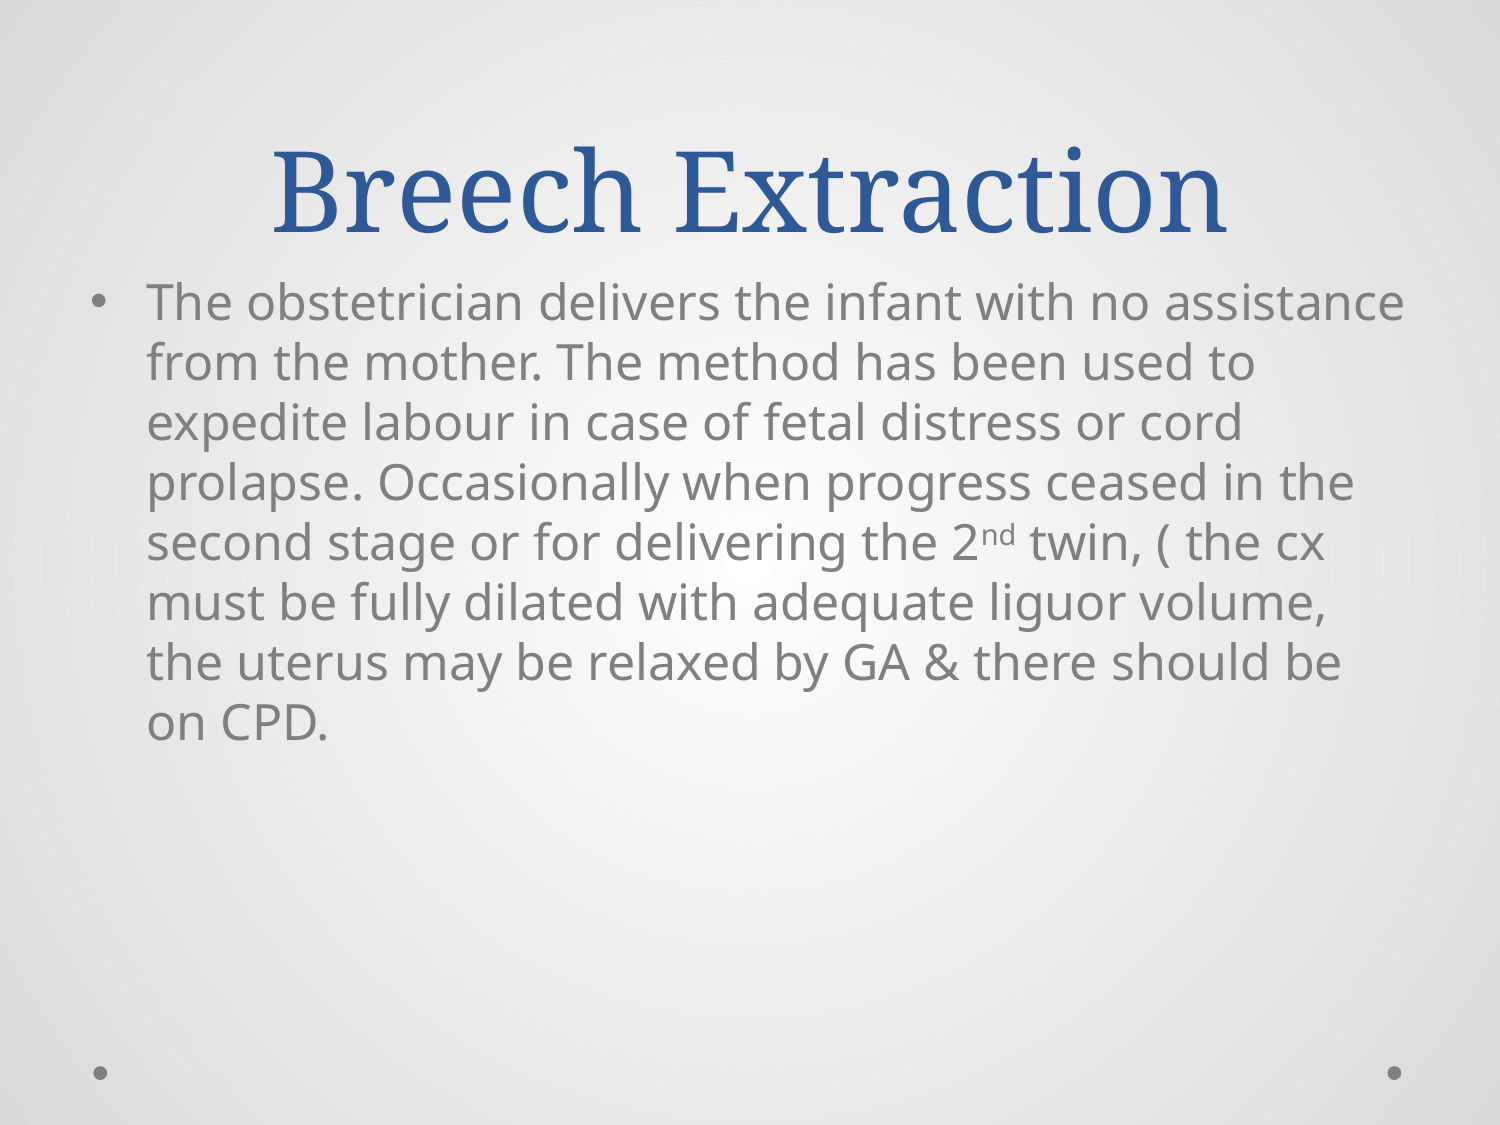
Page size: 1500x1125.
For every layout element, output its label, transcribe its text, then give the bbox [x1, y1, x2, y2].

title Breech Extraction [75, 0, 1425, 262]
list The obstetrician delivers the infant with no assistance from the mother. The method has been used to expedite labour in case of fetal distress or cord prolapse. Occasionally when progress ceased in the second stage or for delivering the 2nd twin, ( the cx must be fully dilated with adequate liguor volume, the uterus may be relaxed by GA & there should be on CPD. [75, 262, 1425, 1005]
